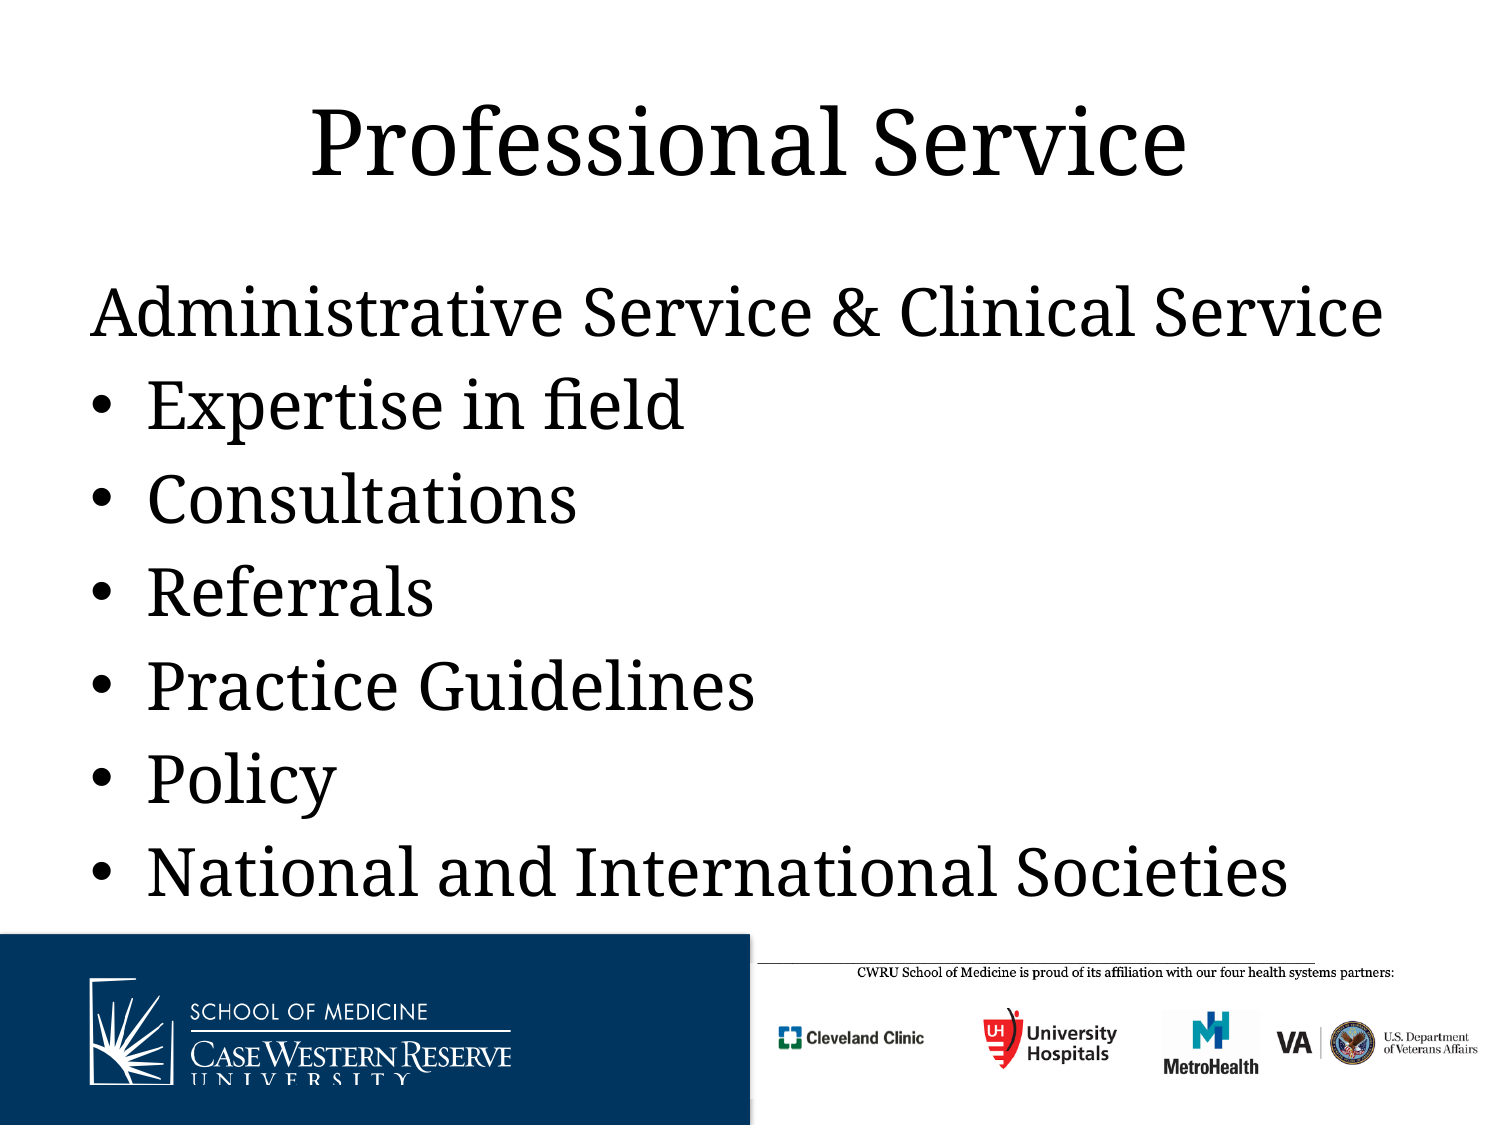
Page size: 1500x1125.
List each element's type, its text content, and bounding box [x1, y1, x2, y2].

title Professional Service [74, 44, 1426, 233]
list Administrative Service & Clinical Service Expertise in field Consultations Referrals Practice Guidelines Policy National and International Societies [74, 262, 1426, 913]
picture [750, 963, 1500, 1099]
